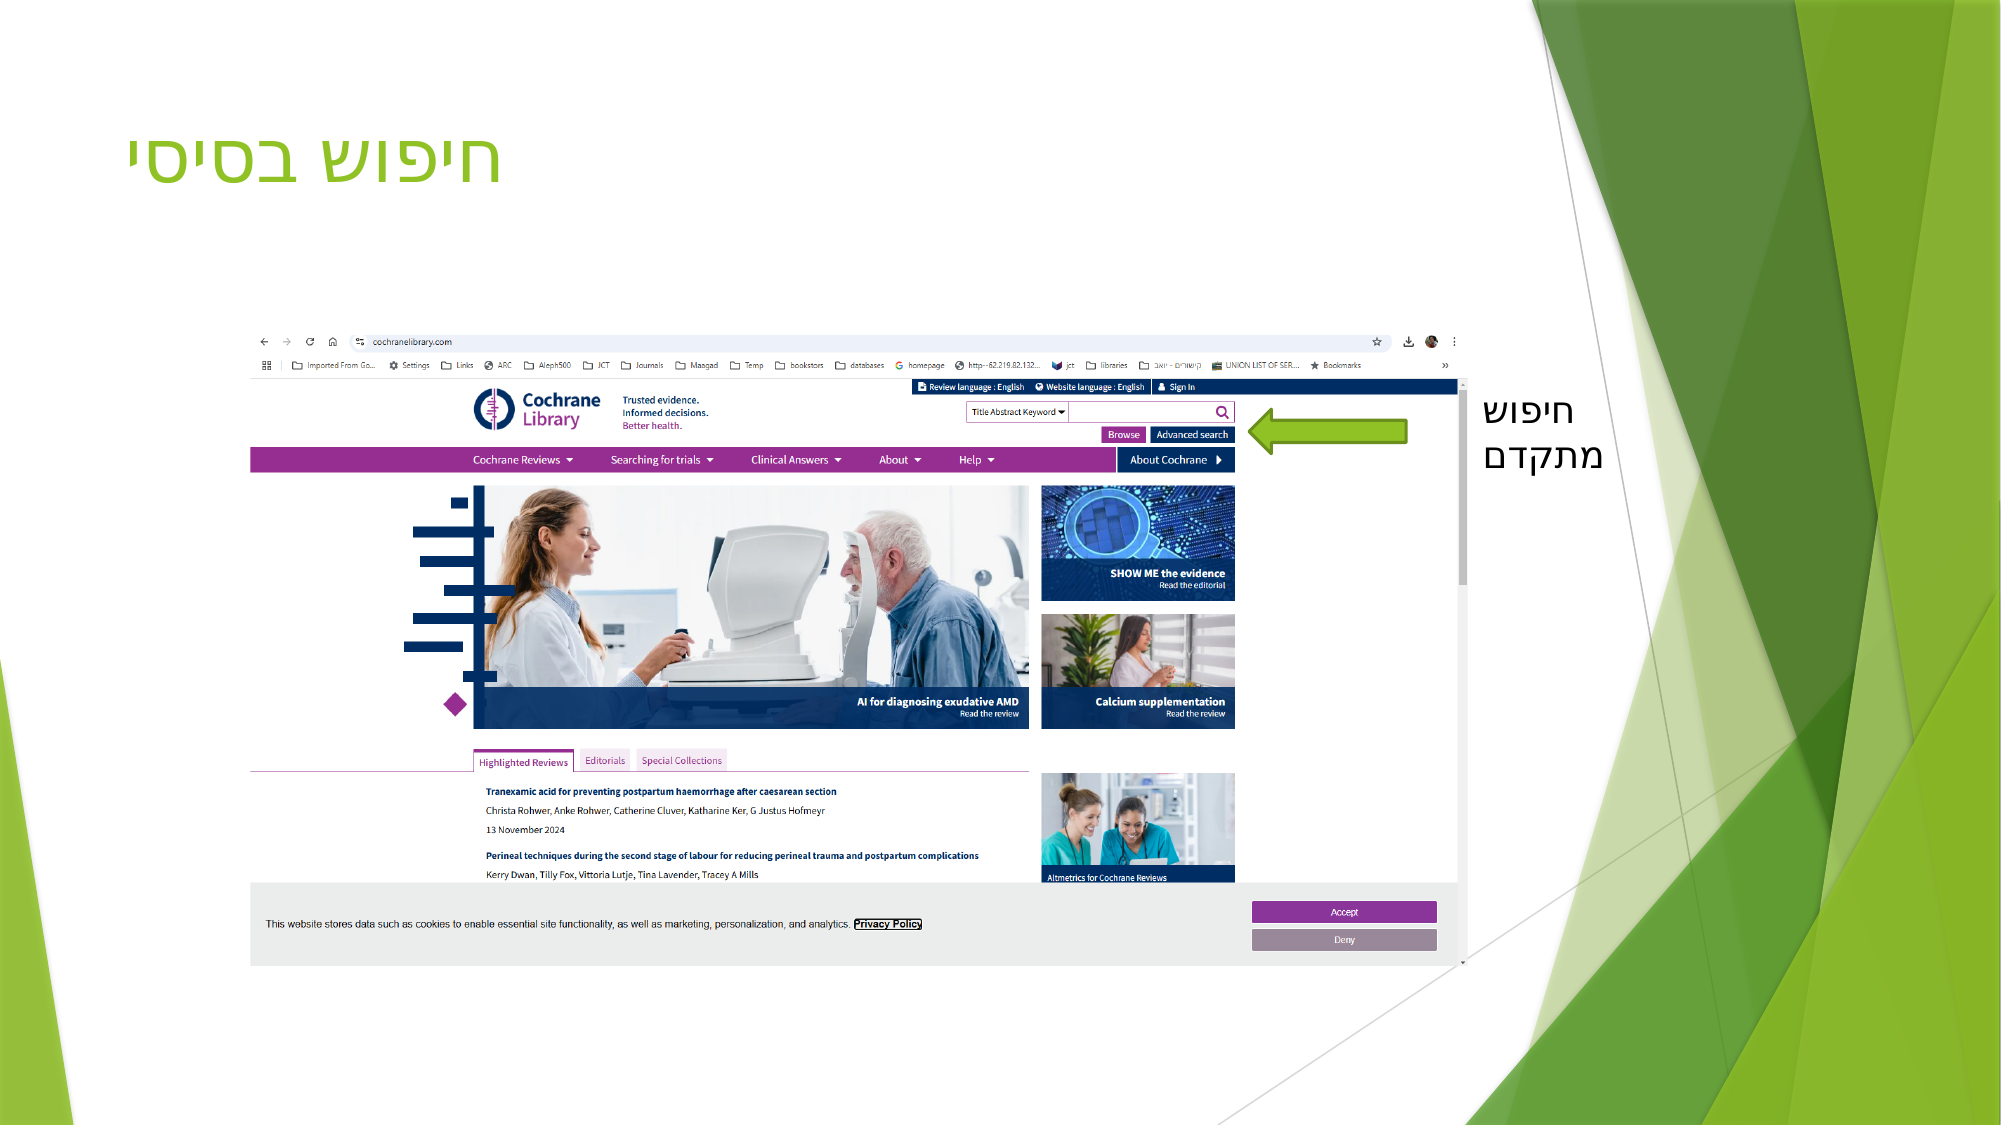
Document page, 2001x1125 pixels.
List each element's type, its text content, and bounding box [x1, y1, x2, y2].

title חיפוש בסיסי [111, 99, 1522, 317]
text_box חיפוש מתקדם [1473, 378, 1632, 484]
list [249, 334, 1469, 967]
